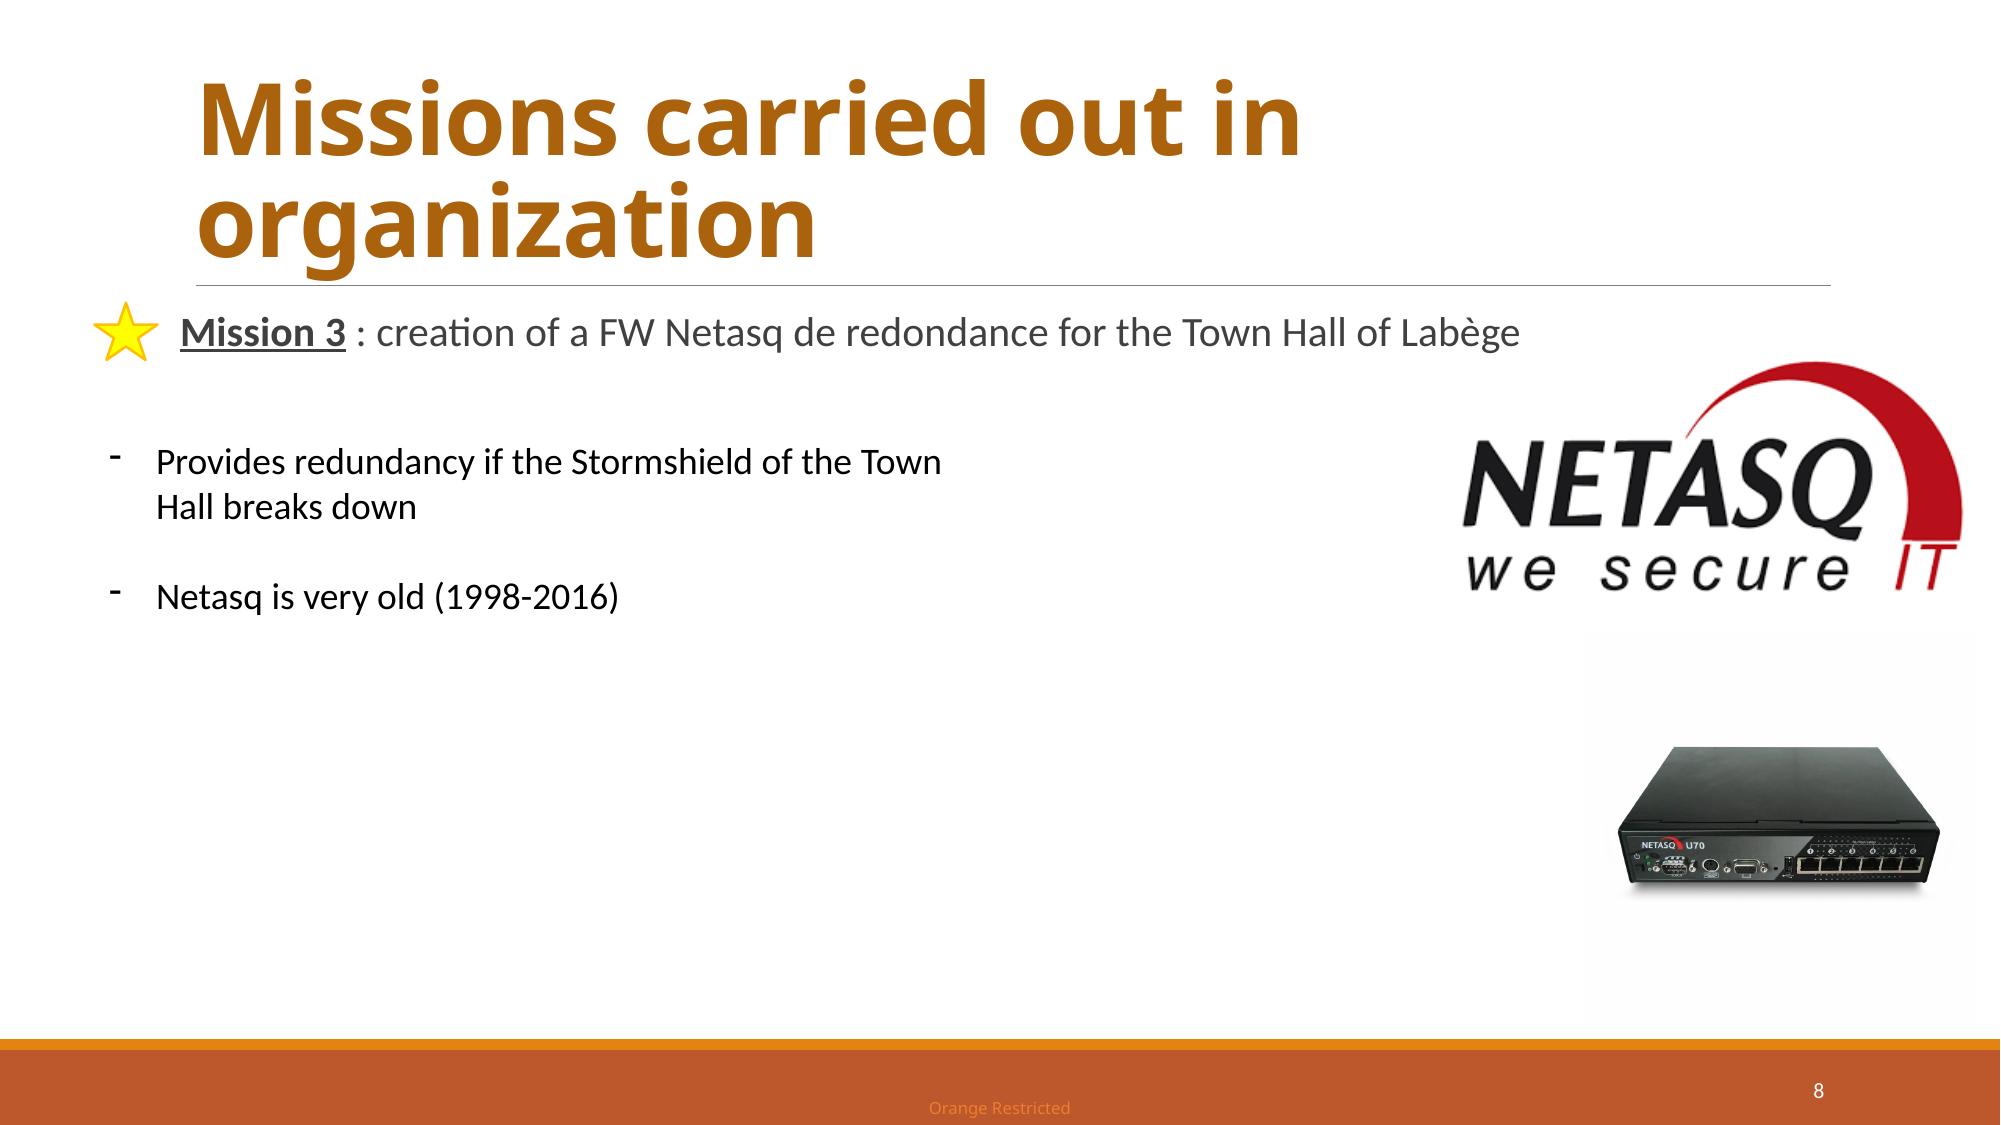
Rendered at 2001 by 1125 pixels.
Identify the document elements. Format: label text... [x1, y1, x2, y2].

slide_number 8 [1624, 1059, 1840, 1120]
title Missions carried out in organization [180, 47, 1830, 285]
text_box [93, 301, 159, 362]
picture [1458, 359, 1969, 603]
text_box Provides redundancy if the Stormshield of the Town Hall breaks down Netasq is very old (1998-2016) [94, 430, 989, 625]
picture [1582, 630, 1977, 1026]
list Mission 3 : creation of a FW Netasq de redondance for the Town Hall of Labège [180, 302, 1593, 371]
